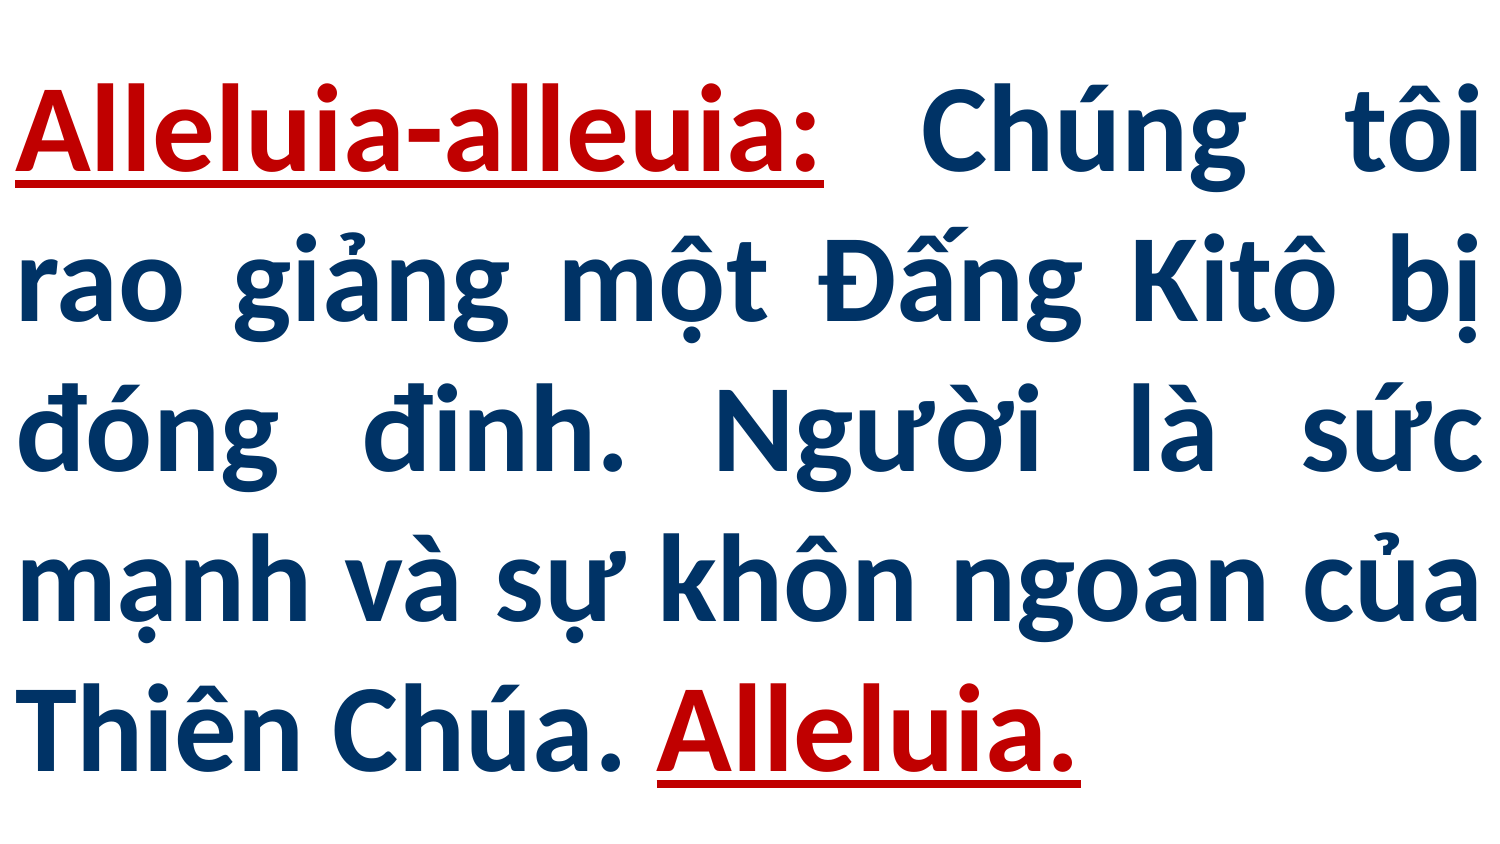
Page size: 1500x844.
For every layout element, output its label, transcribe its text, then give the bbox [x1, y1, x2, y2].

title Alleluia-alleuia: Chúng tôi rao giảng một Đấng Kitô bị đóng đinh. Người là sức mạnh và sự khôn ngoan của Thiên Chúa. Alleluia. [0, 0, 1500, 844]
